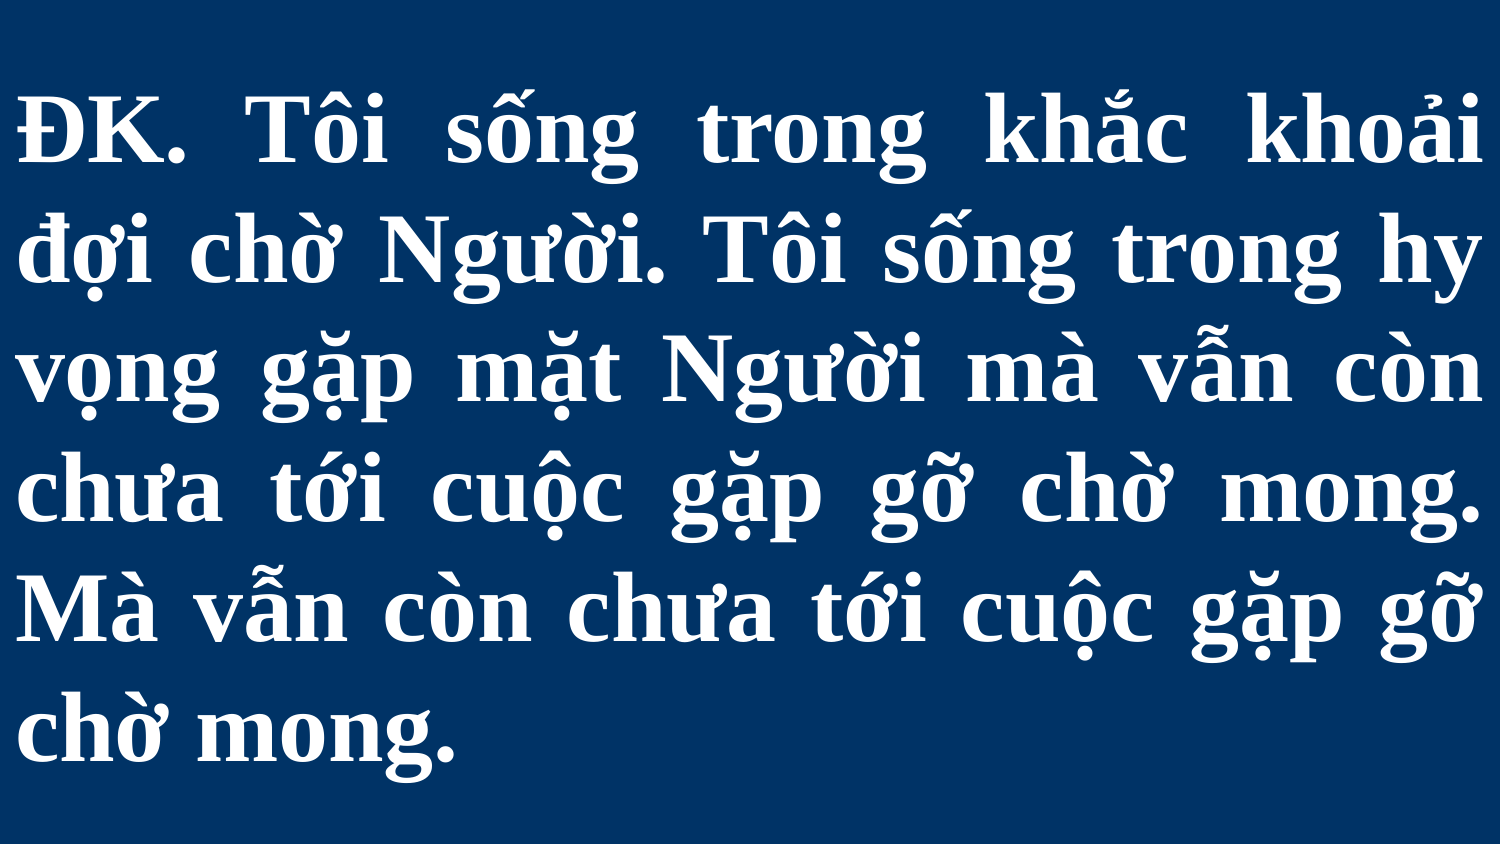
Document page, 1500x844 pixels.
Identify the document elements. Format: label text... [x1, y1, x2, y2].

title ĐK. Tôi sống trong khắc khoải đợi chờ Người. Tôi sống trong hy vọng gặp mặt Người mà vẫn còn chưa tới cuộc gặp gỡ chờ mong. Mà vẫn còn chưa tới cuộc gặp gỡ chờ mong. [0, 0, 1500, 844]
